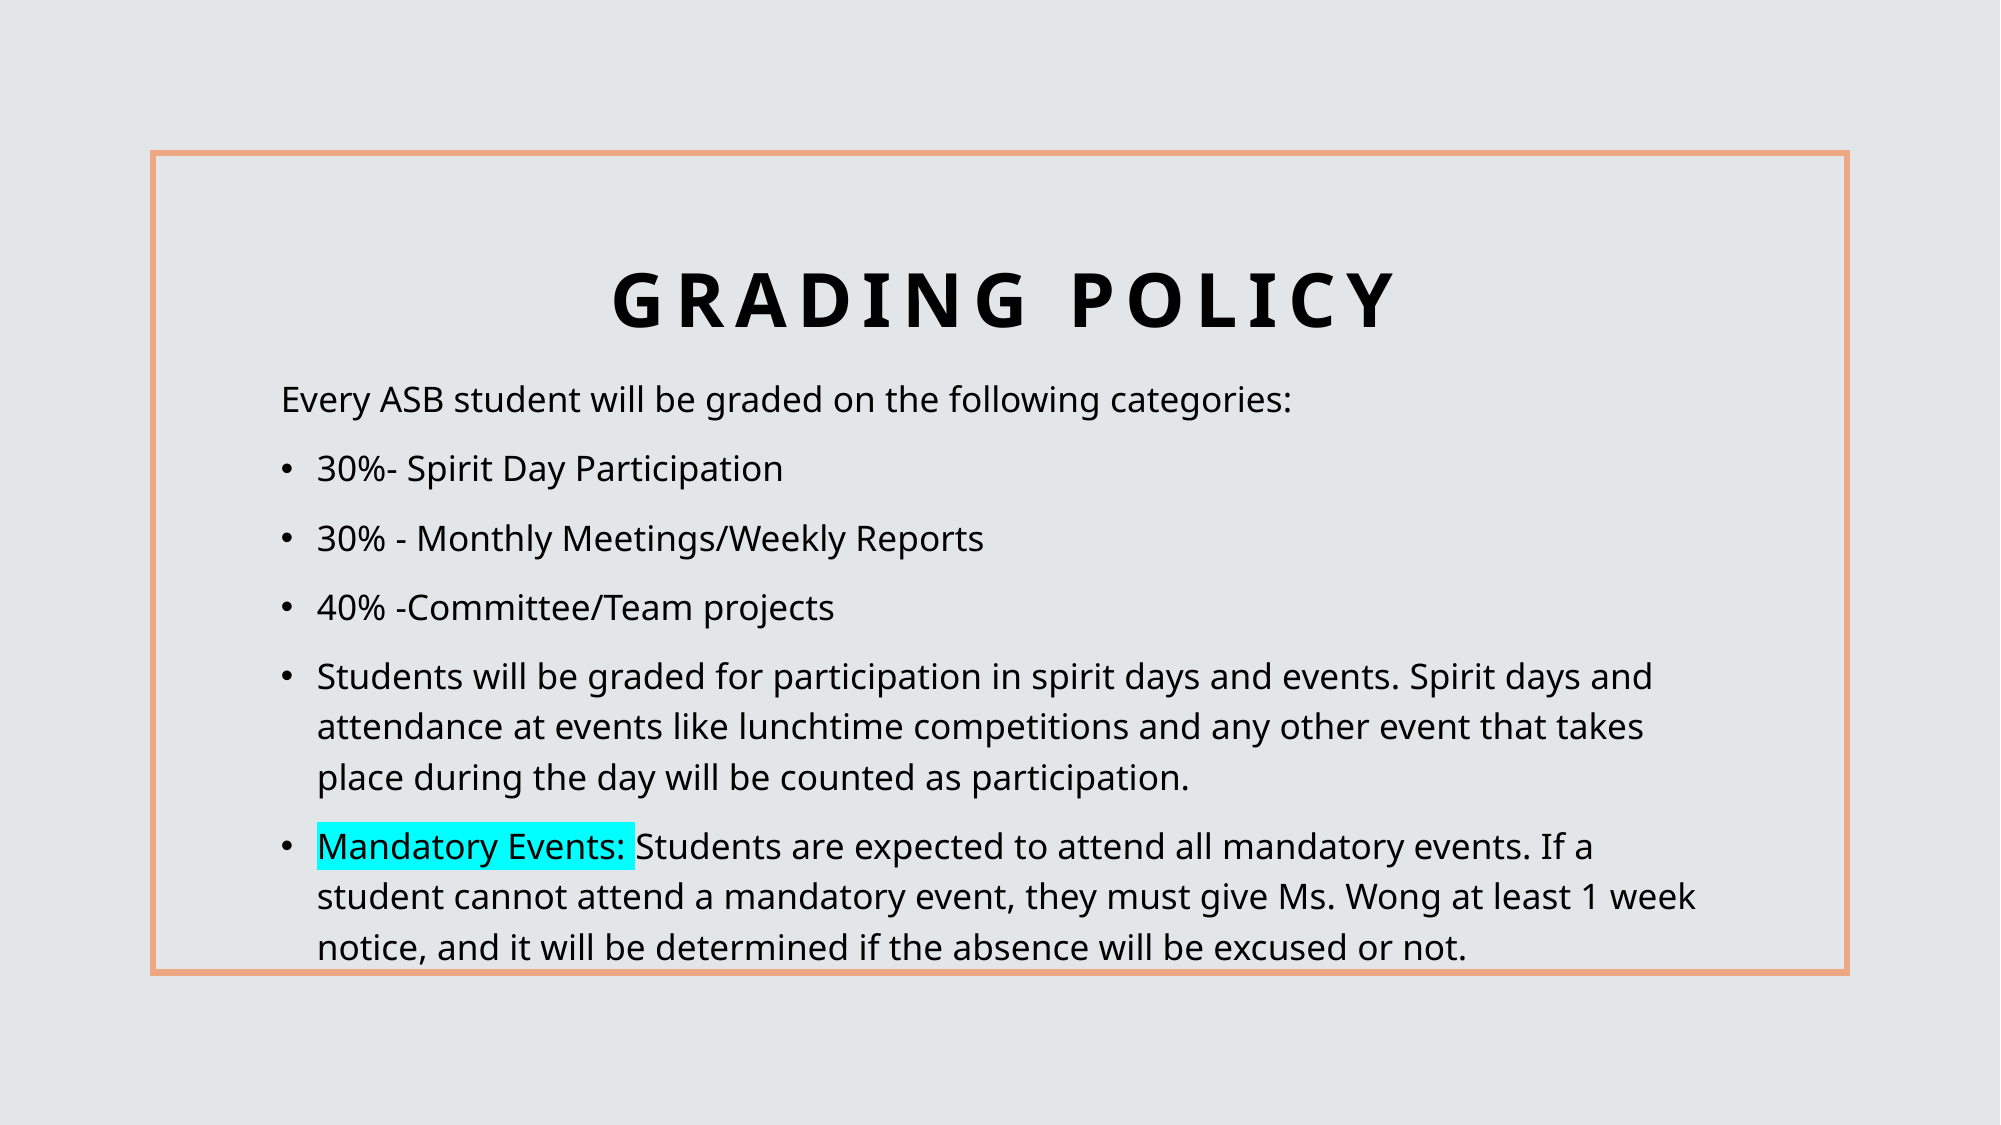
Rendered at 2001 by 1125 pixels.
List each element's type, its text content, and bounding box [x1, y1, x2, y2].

list Every ASB student will be graded on the following categories: 30%- Spirit Day Participation 30% - Monthly Meetings/Weekly Reports 40% -Committee/Team projects Students will be graded for participation in spirit days and events. Spirit days and attendance at events like lunchtime competitions and any other event that takes place during the day will be counted as participation. Mandatory Events: Students are expected to attend all mandatory events. If a student cannot attend a mandatory event, they must give Ms. Wong at least 1 week notice, and it will be determined if the absence will be excused or not. [265, 361, 1739, 975]
title Grading Policy [265, 202, 1739, 350]
